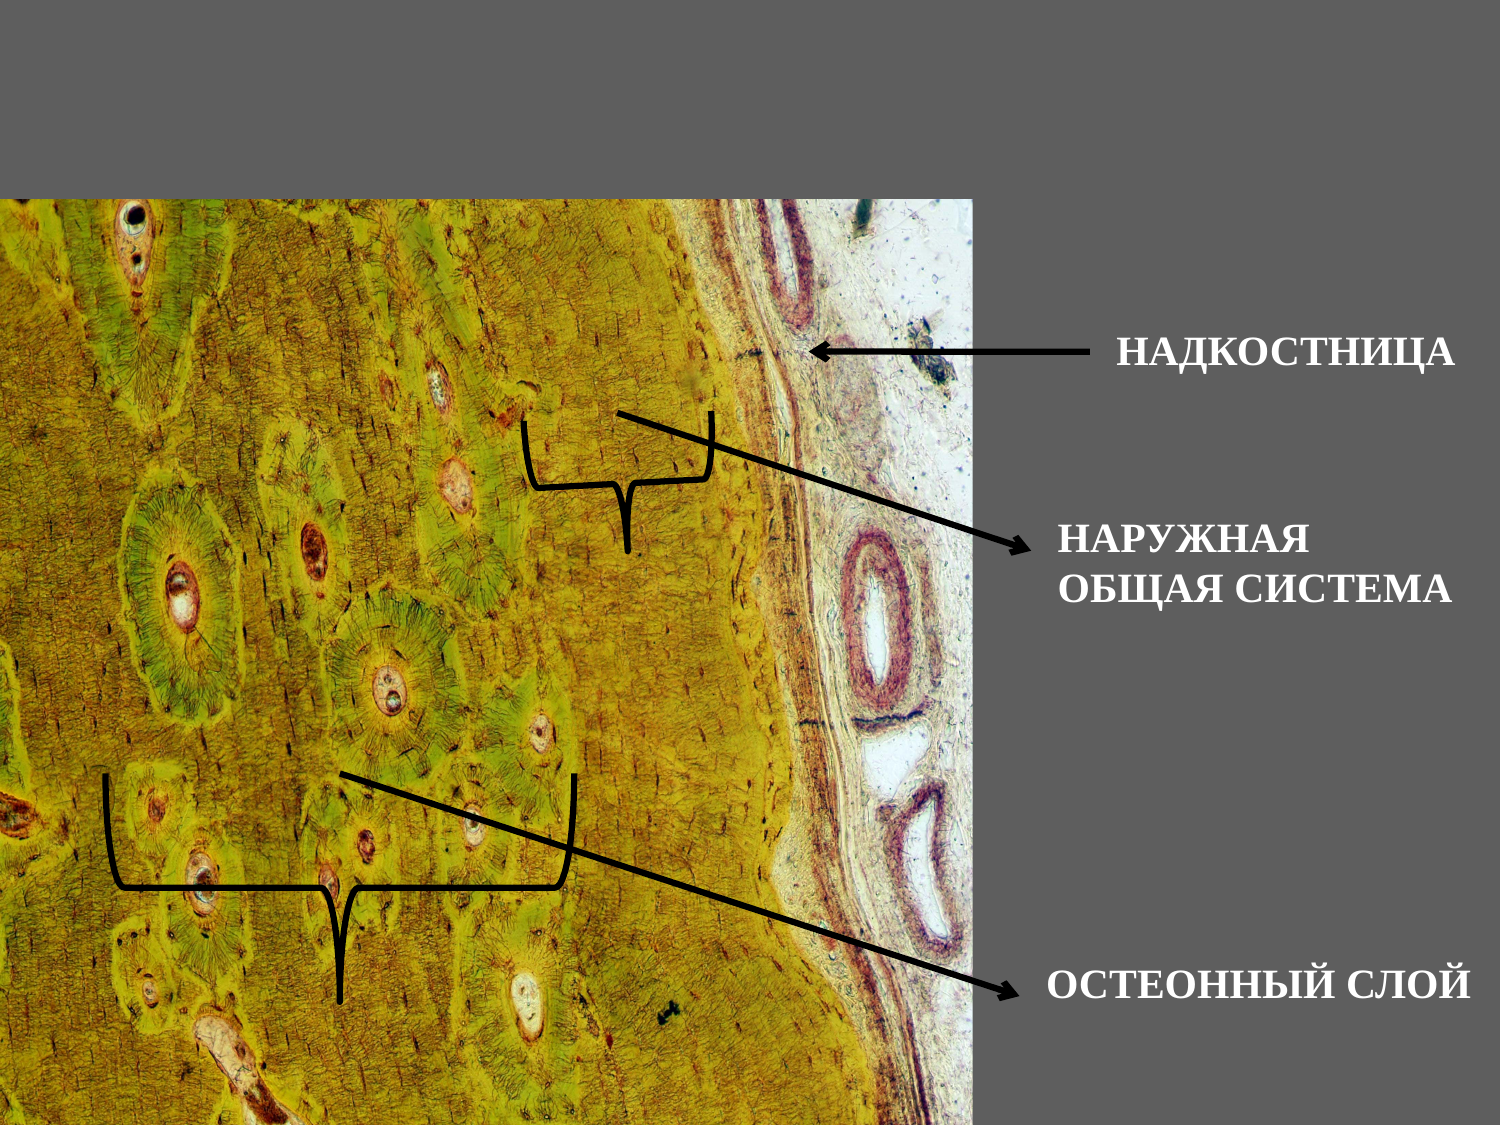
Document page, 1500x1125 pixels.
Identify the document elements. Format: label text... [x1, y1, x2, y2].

text_box НАДКОСТНИЦА [1101, 316, 1500, 382]
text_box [676, 658, 683, 1125]
text_box ОСТЕОННЫЙ СЛОЙ [1031, 949, 1500, 1014]
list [0, 198, 973, 1125]
text_box НАРУЖНАЯ ОБЩАЯ СИСТЕМА [1042, 503, 1500, 619]
